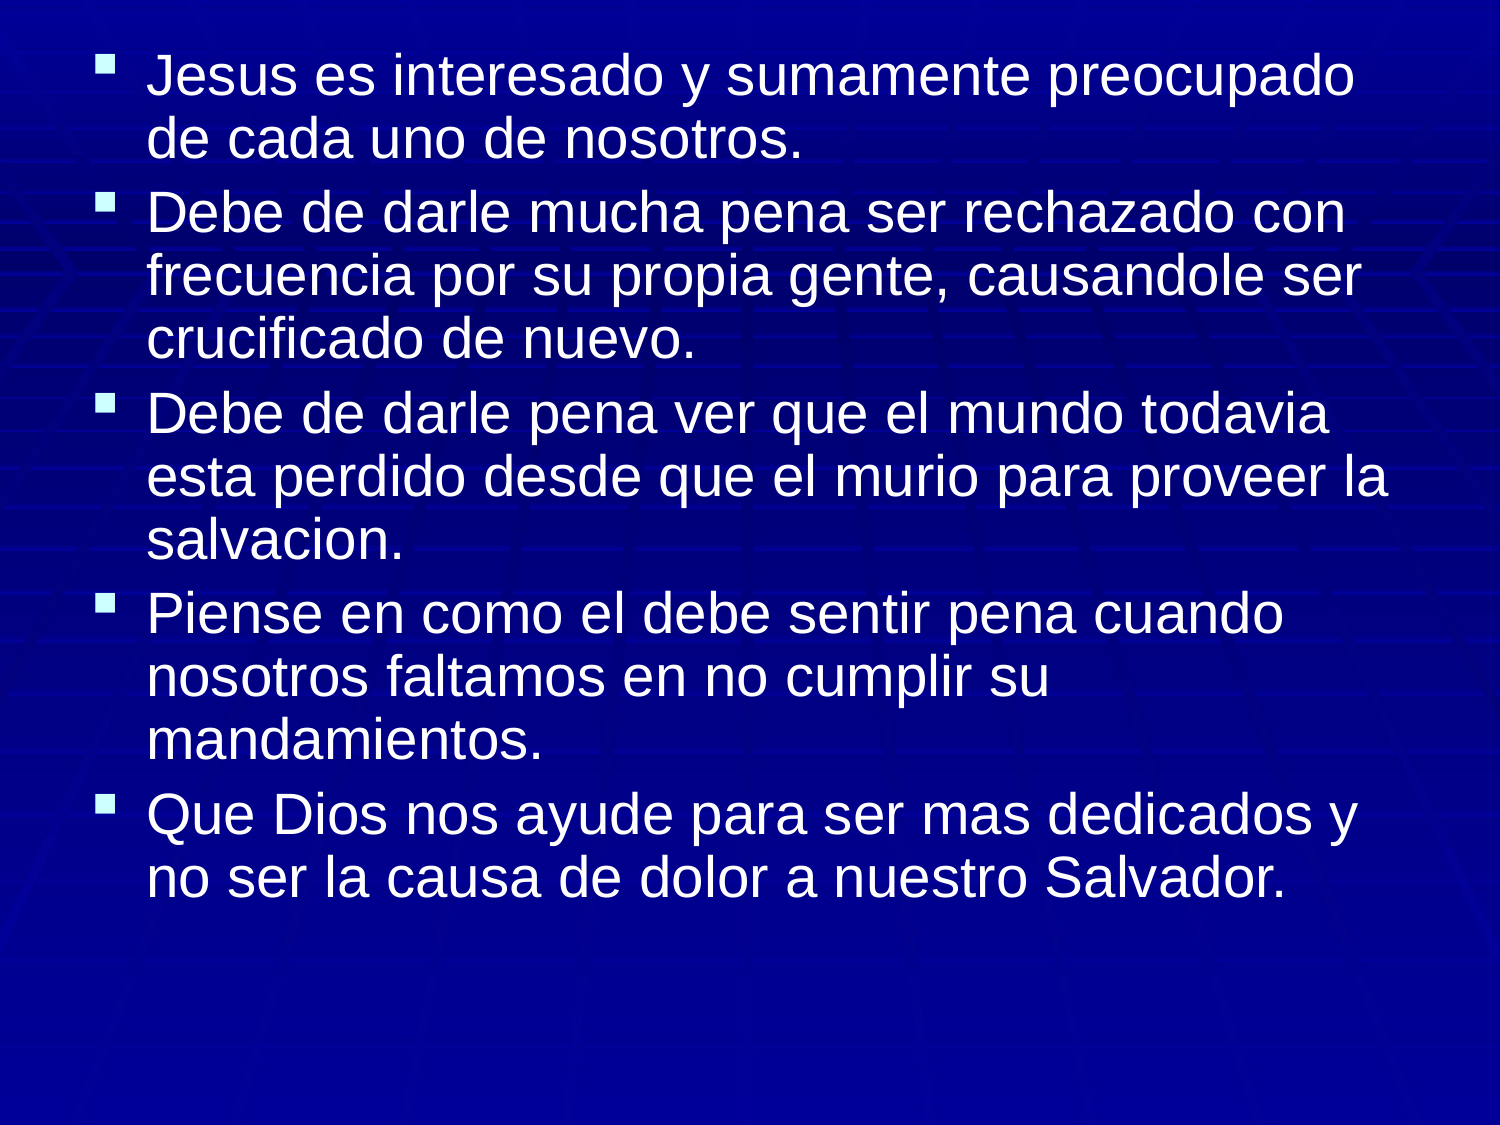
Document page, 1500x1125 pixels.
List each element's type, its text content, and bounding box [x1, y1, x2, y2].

list Jesus es interesado y sumamente preocupado de cada uno de nosotros. Debe de darle mucha pena ser rechazado con frecuencia por su propia gente, causandole ser crucificado de nuevo. Debe de darle pena ver que el mundo todavia esta perdido desde que el murio para proveer la salvacion. Piense en como el debe sentir pena cuando nosotros faltamos en no cumplir su mandamientos. Que Dios nos ayude para ser mas dedicados y no ser la causa de dolor a nuestro Salvador. [74, 37, 1425, 1000]
